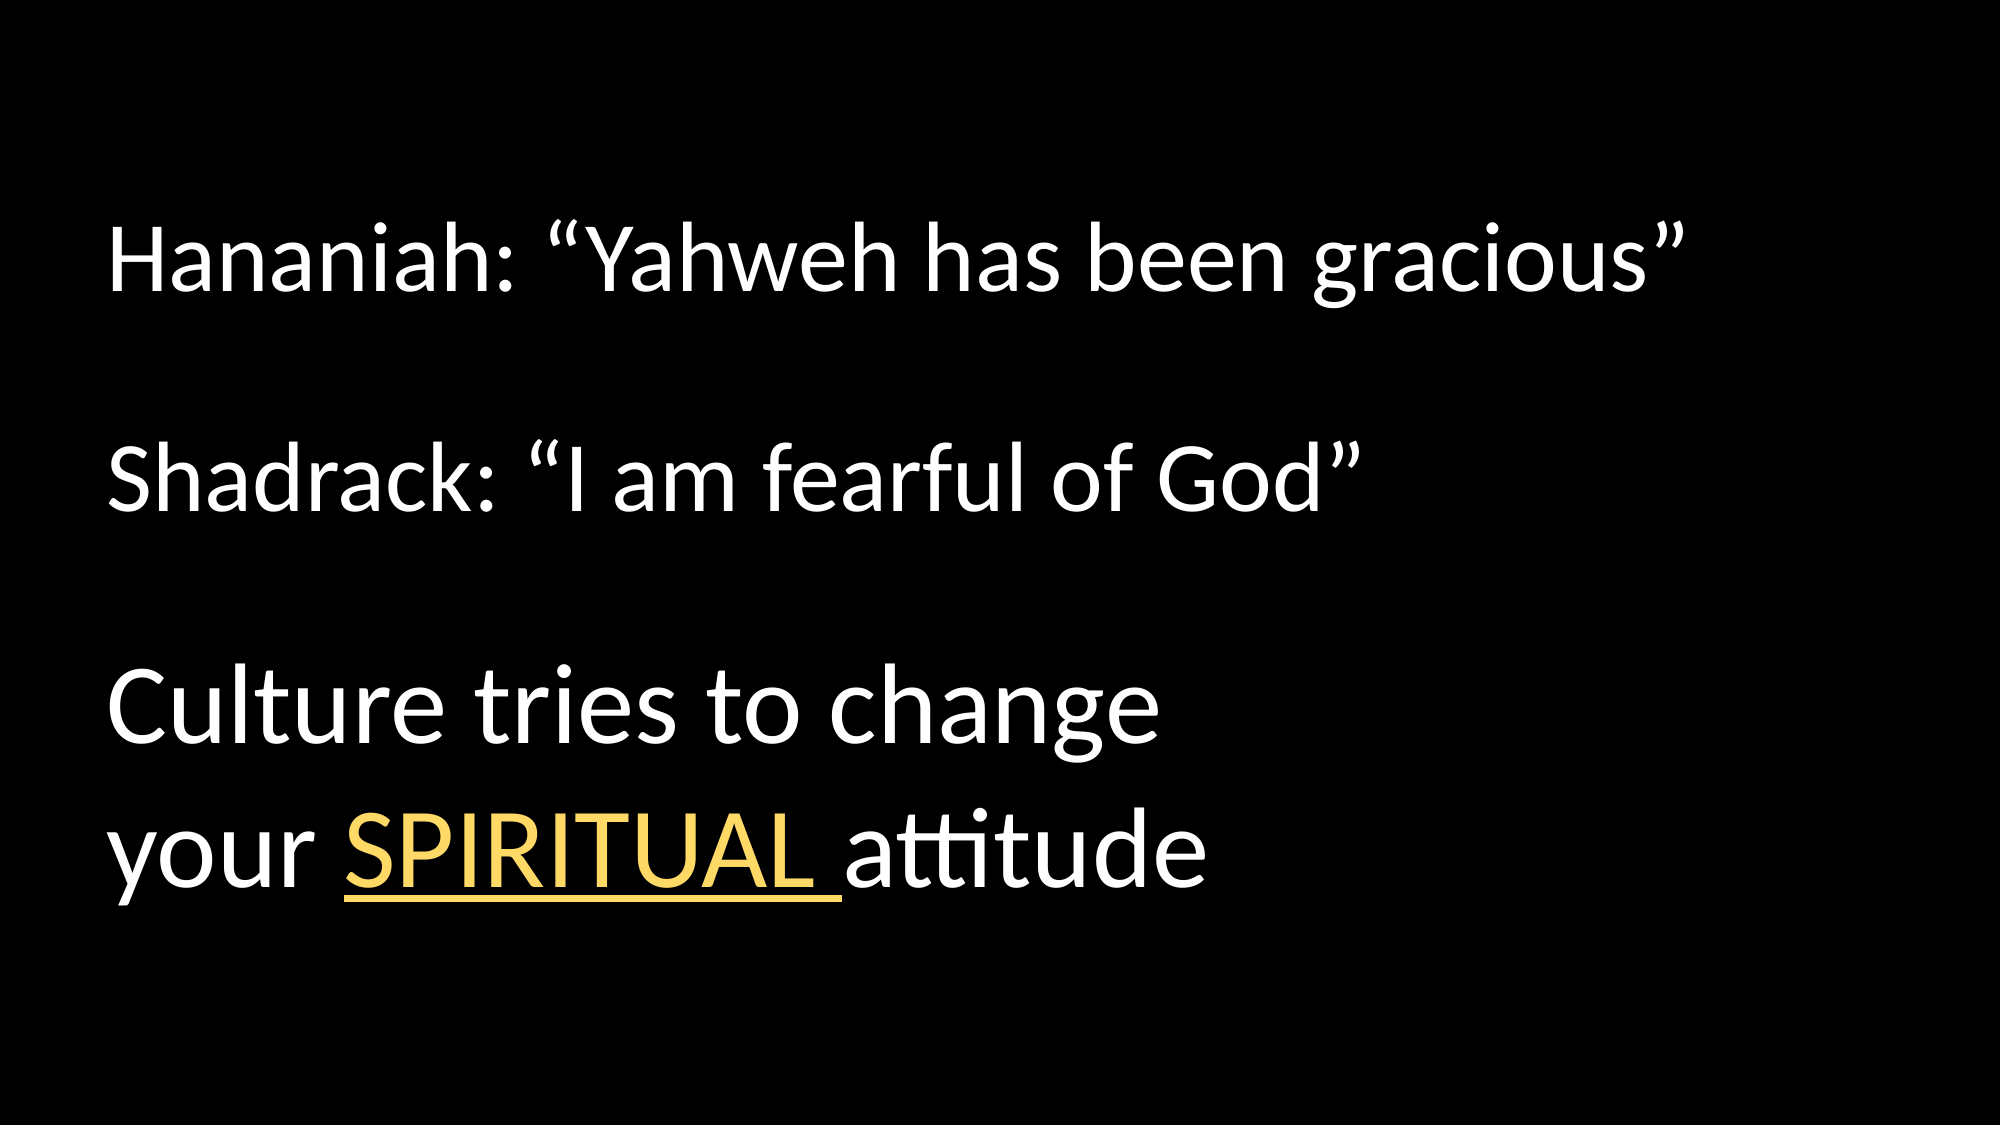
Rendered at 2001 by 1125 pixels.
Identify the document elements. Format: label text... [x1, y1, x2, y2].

list Hananiah: “Yahweh has been gracious” ﻿ [91, 197, 1935, 357]
text_box Shadrack: “I am fearful of God” ﻿ [91, 417, 1935, 577]
text_box Culture tries to change your SPIRITUAL attitude ﻿ [91, 636, 1904, 987]
